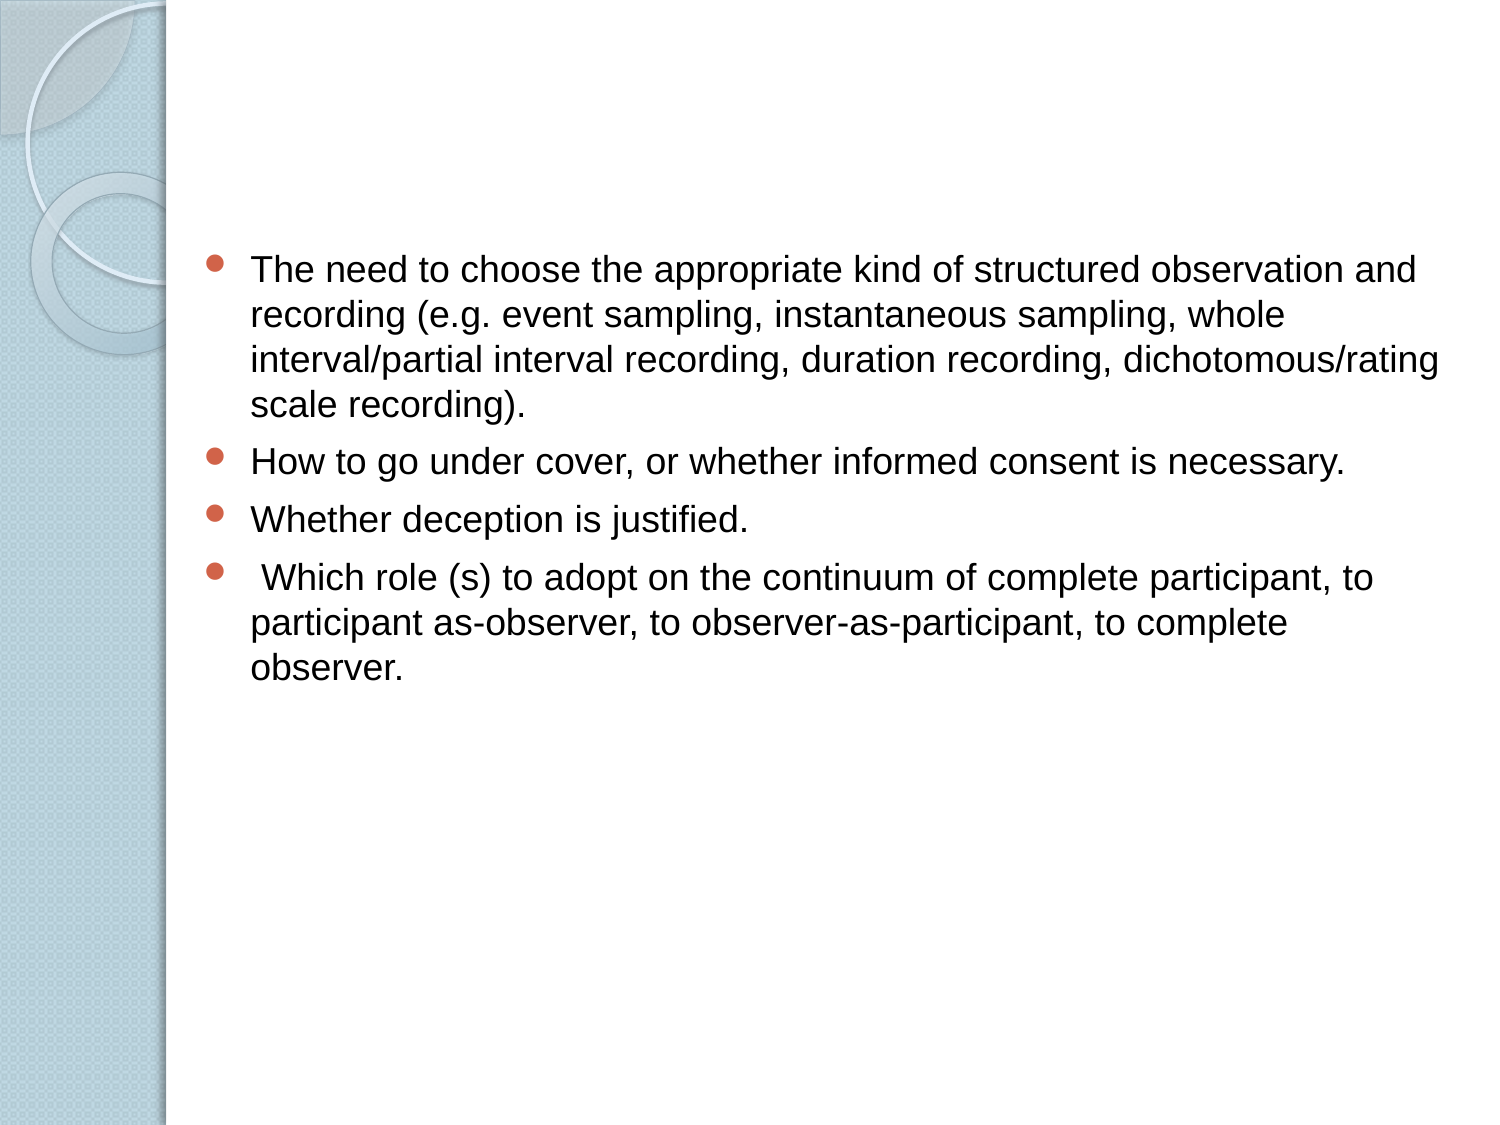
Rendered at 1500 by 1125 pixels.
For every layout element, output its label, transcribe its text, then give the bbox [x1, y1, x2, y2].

list The need to choose the appropriate kind of structured observation and recording (e.g. event sampling, instantaneous sampling, whole interval/partial interval recording, duration recording, dichotomous/rating scale recording). How to go under cover, or whether informed consent is necessary. Whether deception is justified. Which role (s) to adopt on the continuum of complete participant, to participant as-observer, to observer-as-participant, to complete observer. [175, 237, 1466, 1025]
